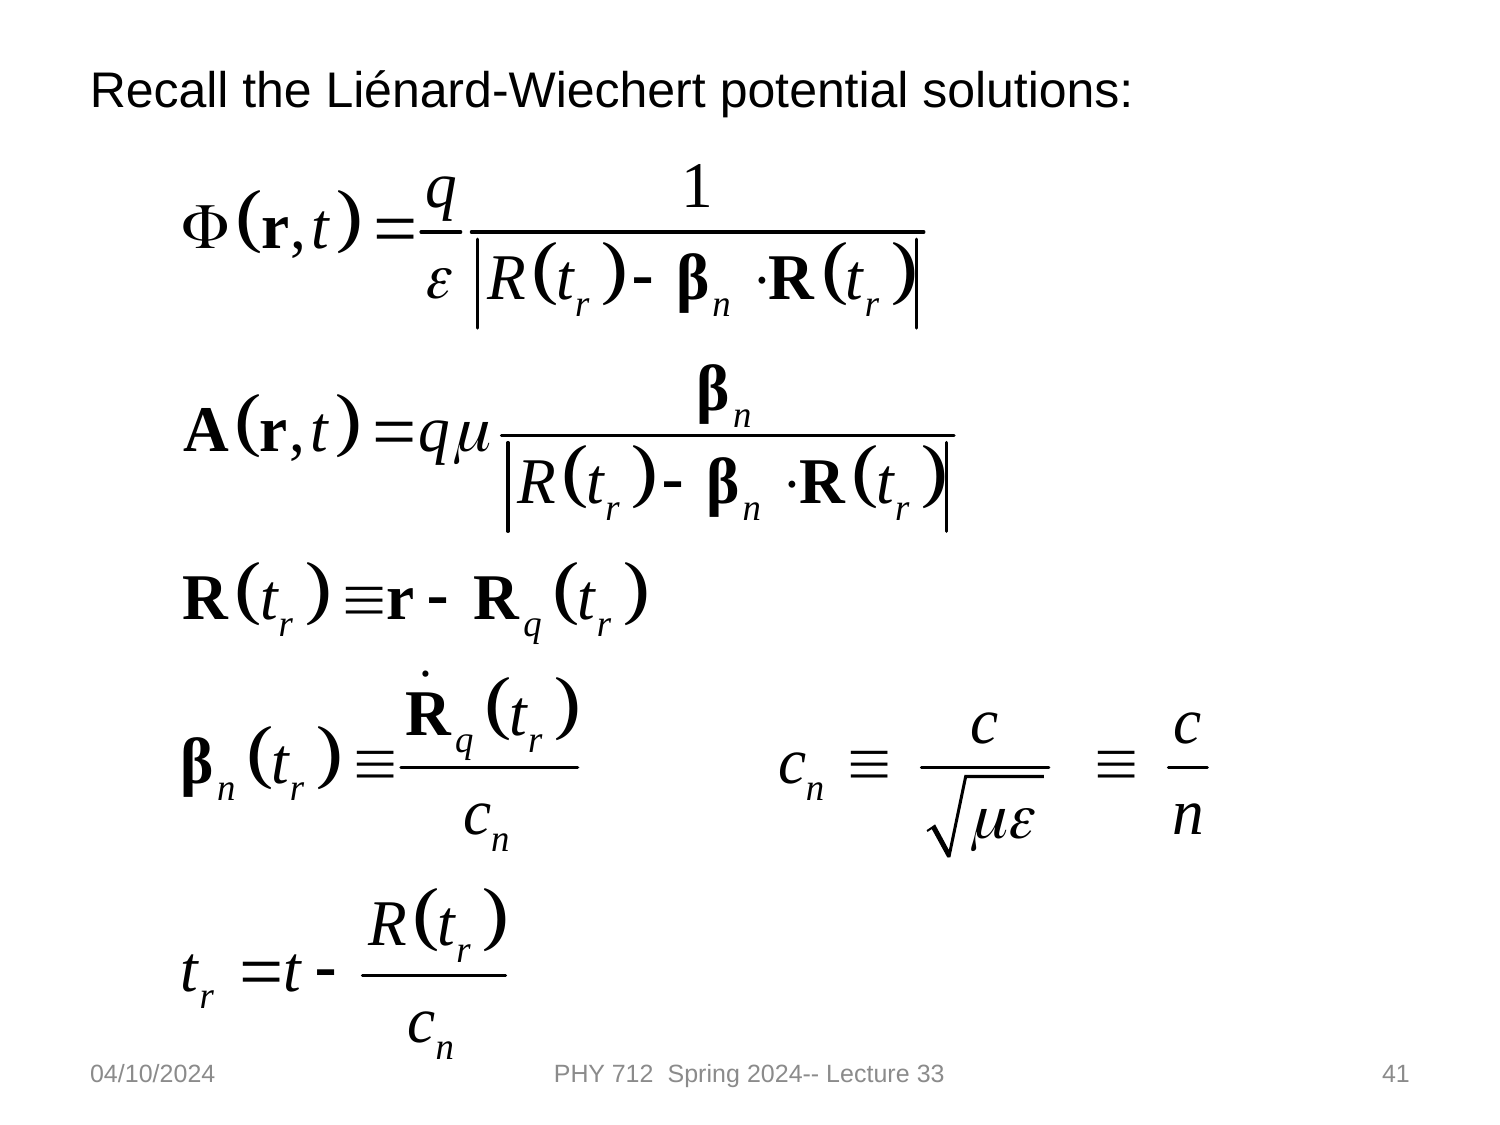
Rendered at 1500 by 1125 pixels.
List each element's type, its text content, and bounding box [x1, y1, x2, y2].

slide_number 41 [1074, 1042, 1425, 1103]
text_box Recall the Liénard-Wiechert potential solutions: [75, 49, 1375, 125]
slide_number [75, 1042, 425, 1103]
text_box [176, 148, 1215, 1069]
footer PHY 712 Spring 2024-- Lecture 33 [512, 1077, 988, 1103]
